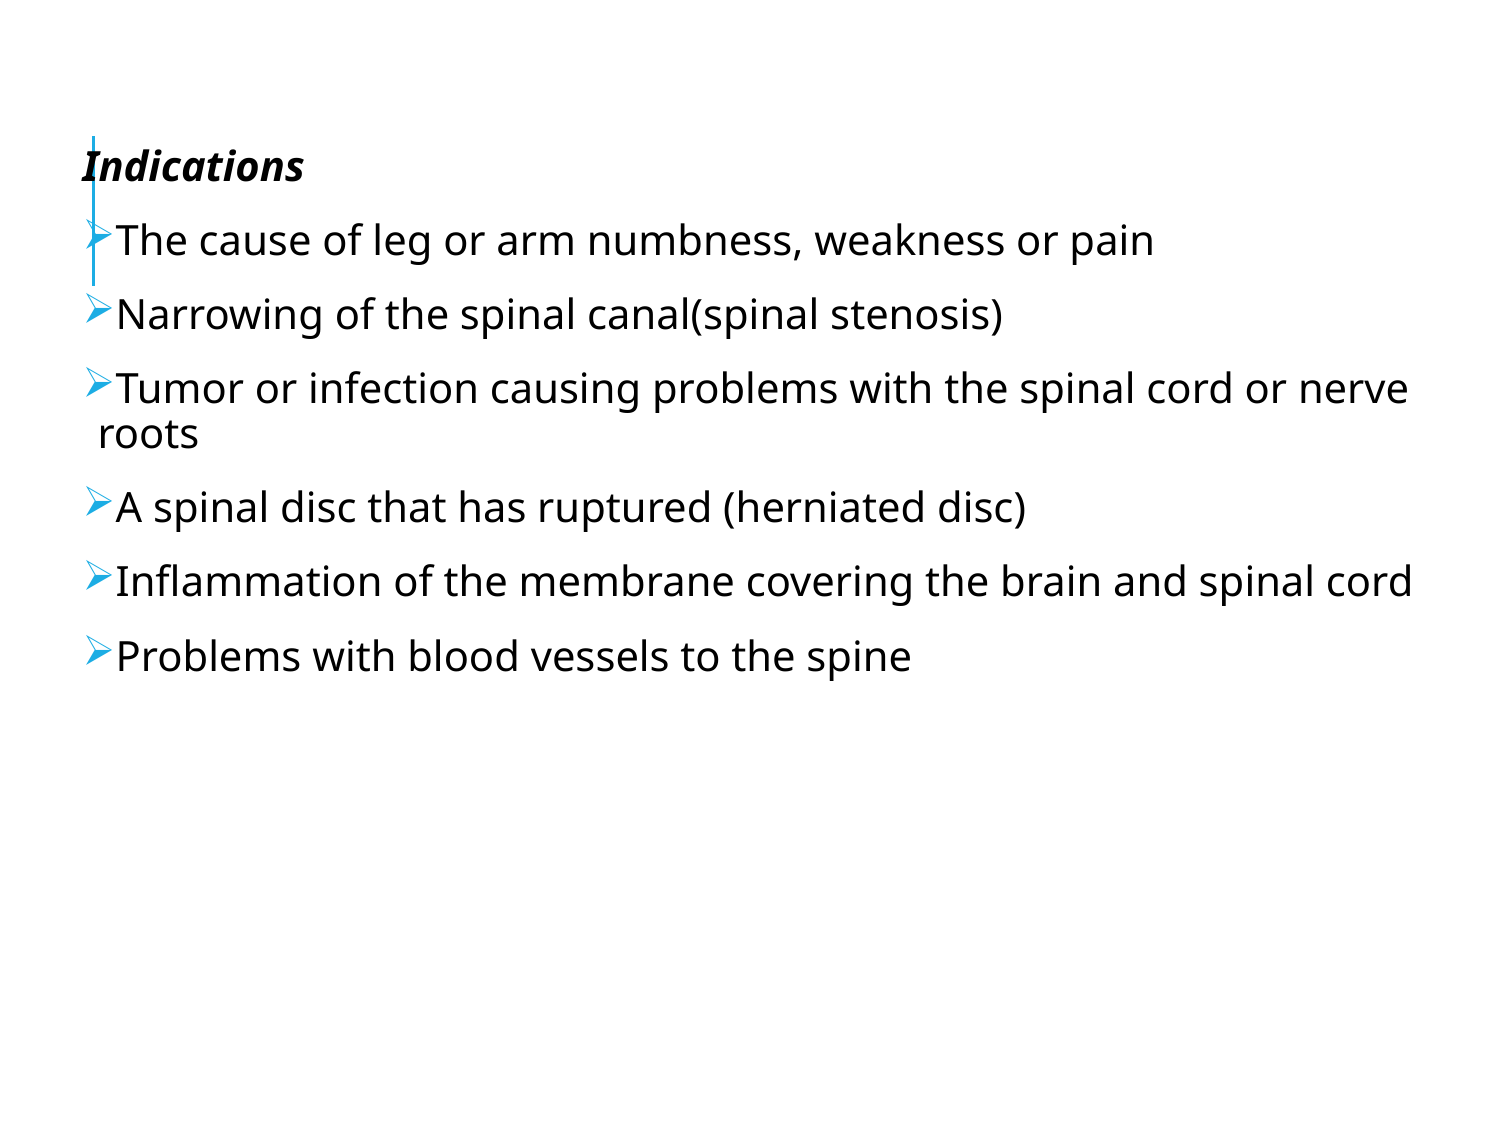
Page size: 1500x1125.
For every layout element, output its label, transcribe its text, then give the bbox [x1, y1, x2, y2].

list Indications The cause of leg or arm numbness, weakness or pain Narrowing of the spinal canal(spinal stenosis) Tumor or infection causing problems with the spinal cord or nerve roots A spinal disc that has ruptured (herniated disc) Inflammation of the membrane covering the brain and spinal cord Problems with blood vessels to the spine [75, 137, 1425, 1038]
